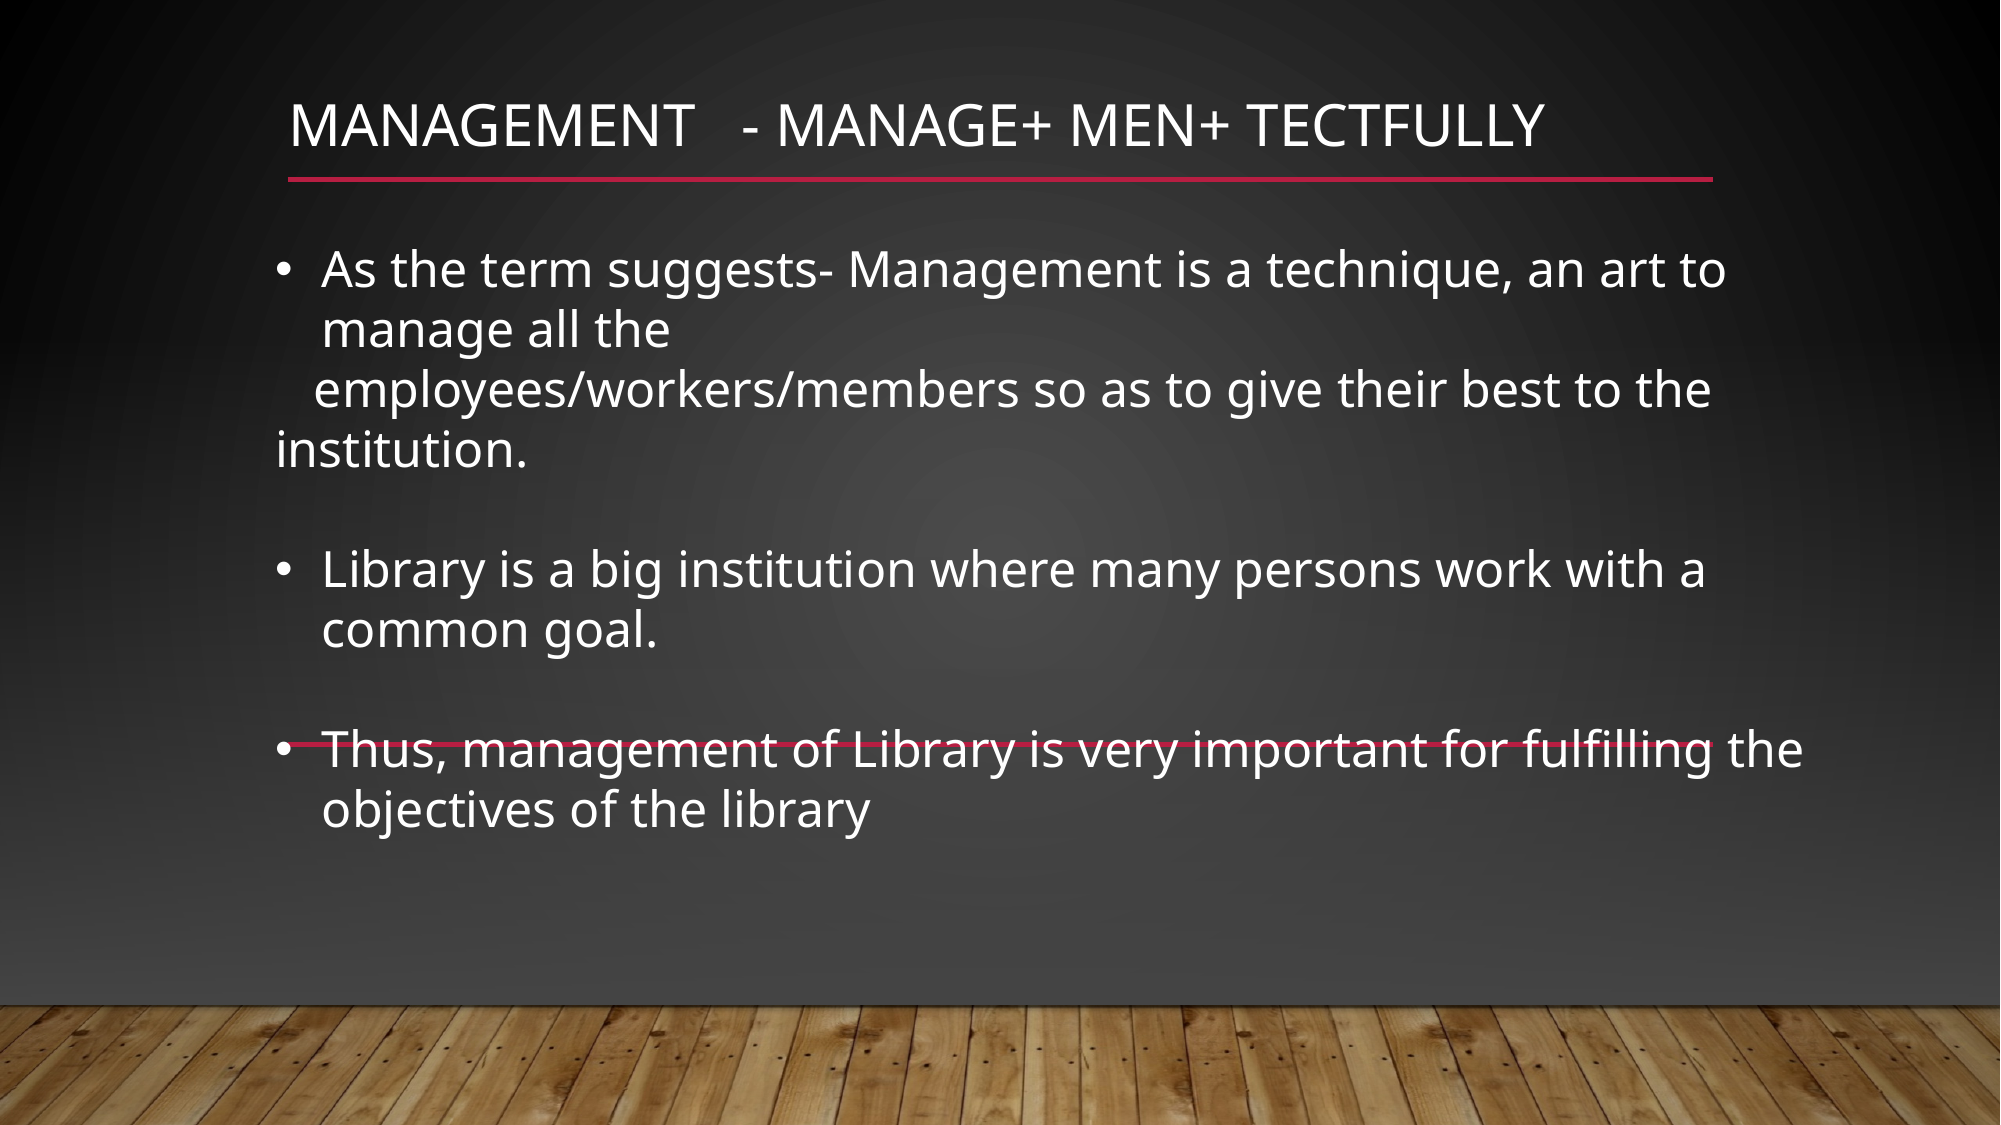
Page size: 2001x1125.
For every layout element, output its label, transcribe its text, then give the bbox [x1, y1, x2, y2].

text_box As the term suggests- Management is a technique, an art to manage all the employees/workers/members so as to give their best to the institution. Library is a big institution where many persons work with a common goal. Thus, management of Library is very important for fulfilling the objectives of the library [260, 230, 1894, 966]
text_box [0, 330, 2000, 1004]
text_box [0, 0, 2000, 330]
picture [0, 1004, 2000, 1125]
text_box MANAGEMENT - MANAGE+ MEN+ TECTFULLY [273, 81, 1699, 166]
